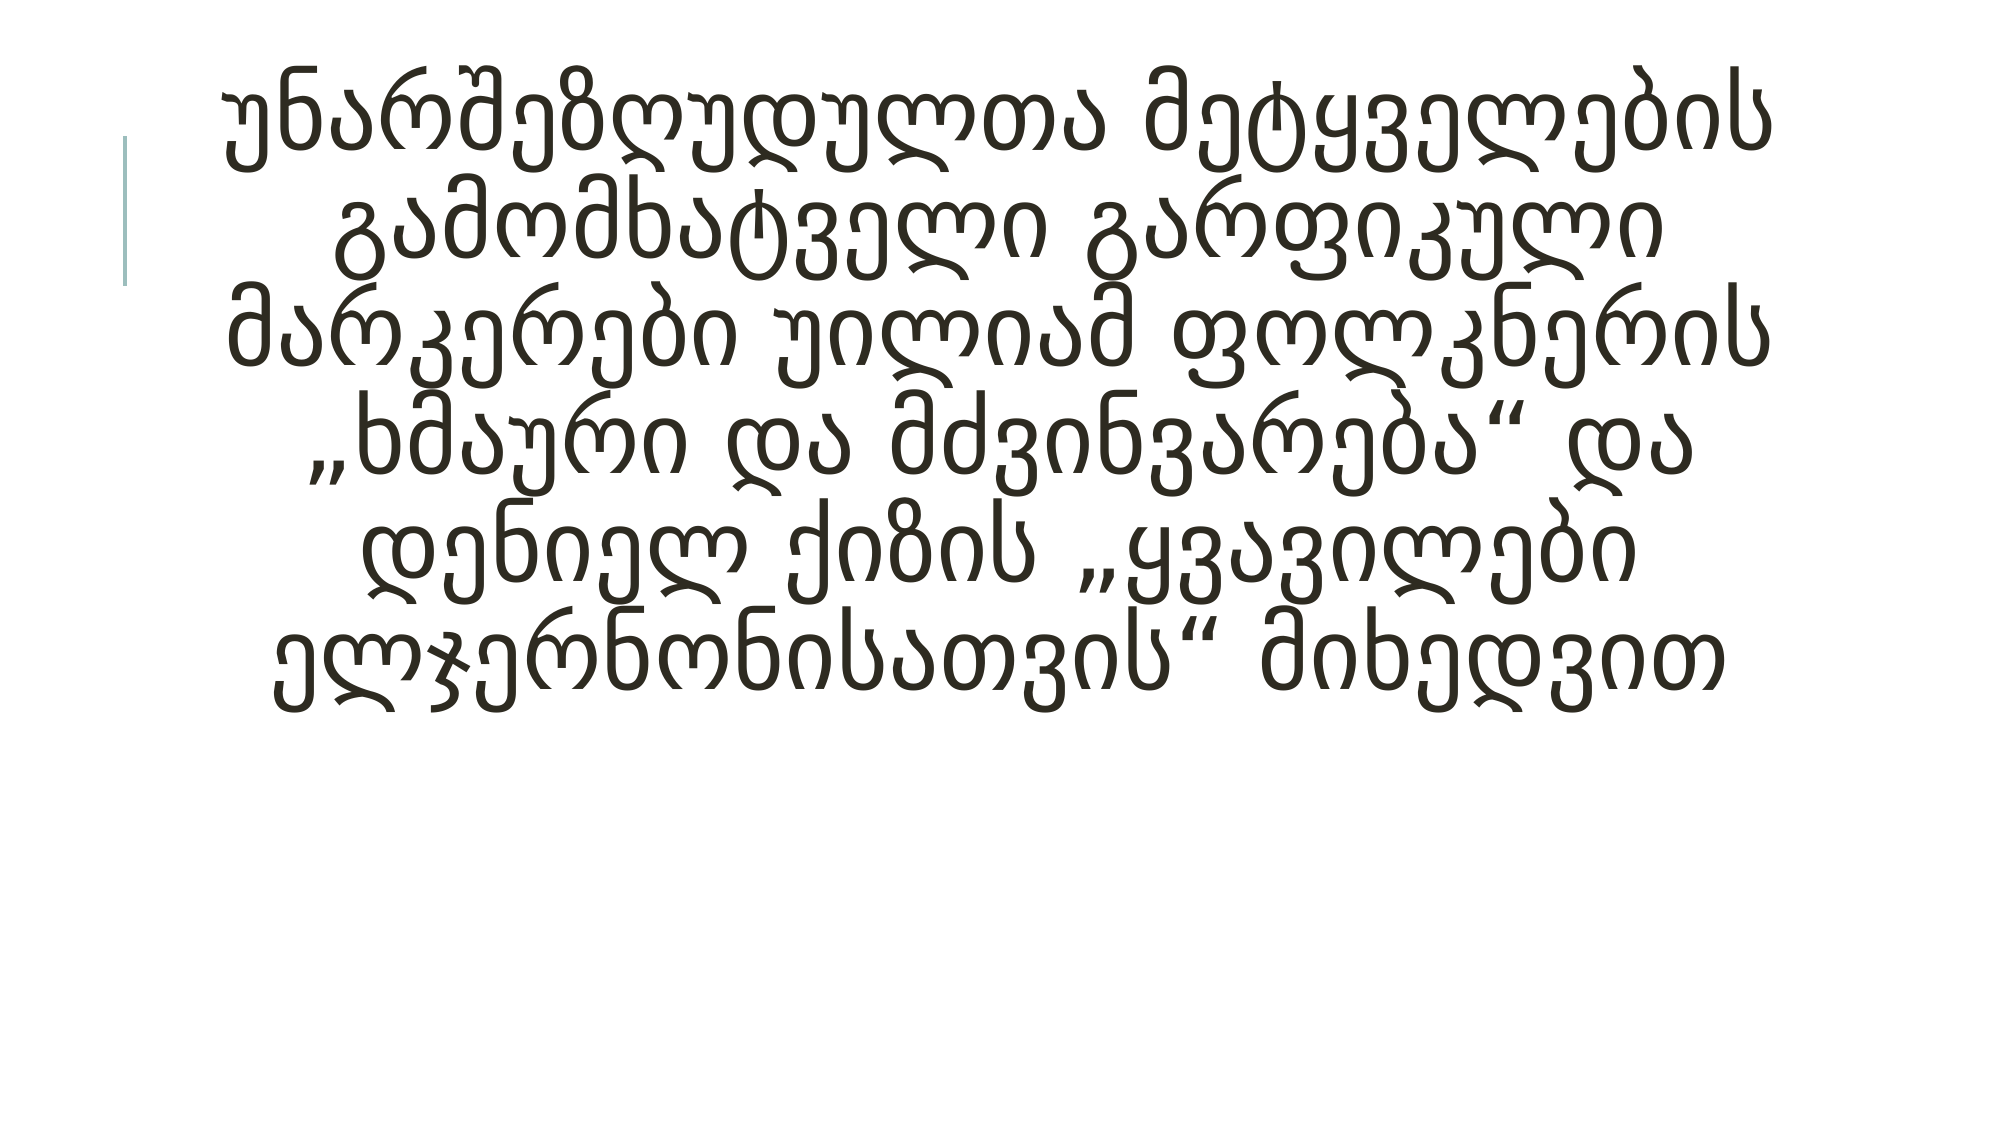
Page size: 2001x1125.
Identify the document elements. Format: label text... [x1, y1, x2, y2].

list უნარშეზღუდულთა მეტყველების გამომხატველი გარფიკული მარკერები უილიამ ფოლკნერის „ხმაური და მძვინვარება“ და დენიელ ქიზის „ყვავილები ელჯერნონისათვის“ მიხედვით [137, 56, 1863, 1014]
